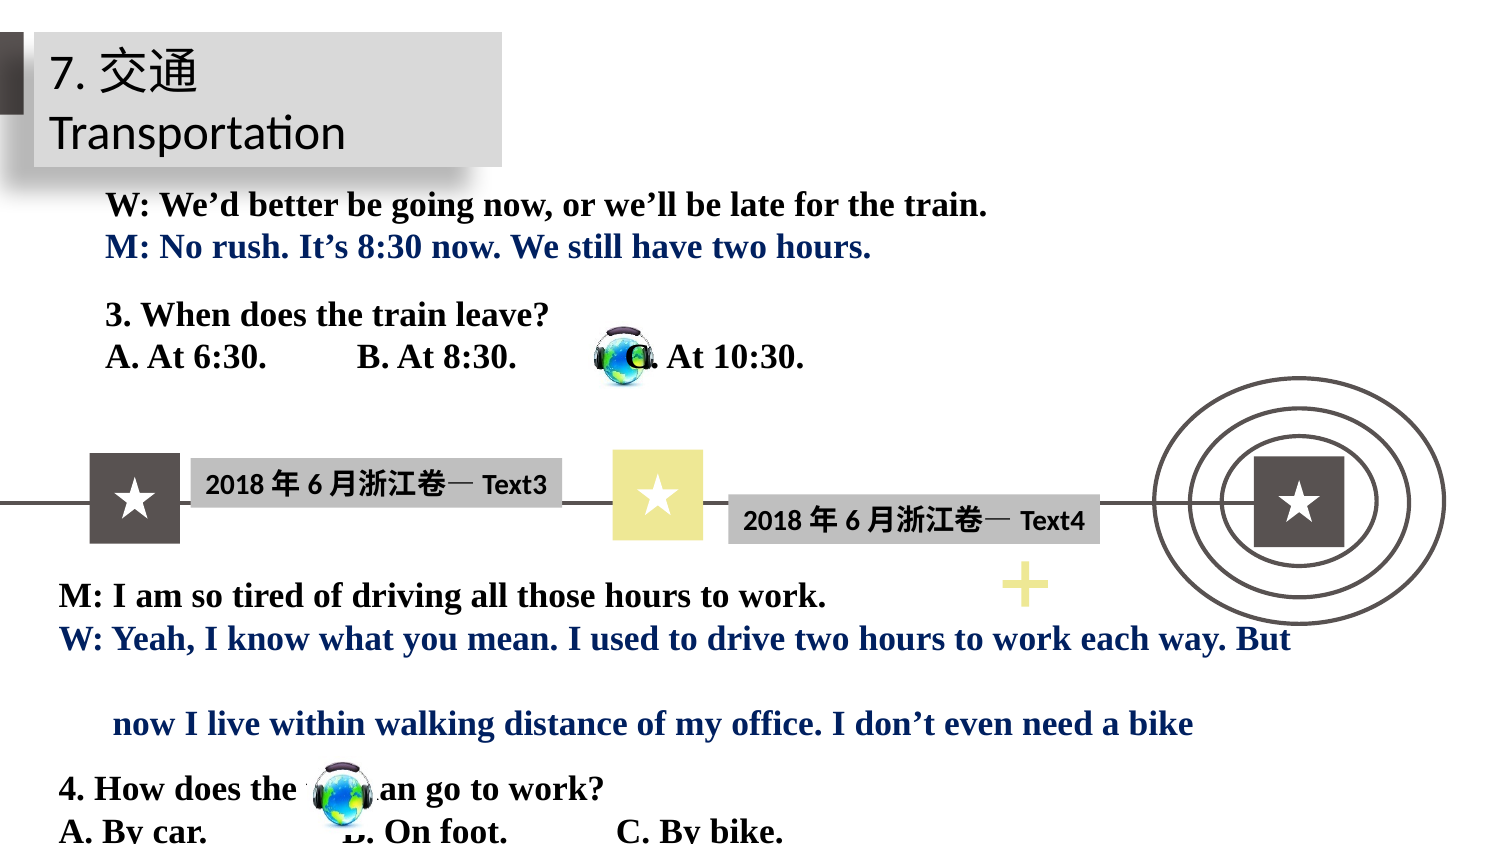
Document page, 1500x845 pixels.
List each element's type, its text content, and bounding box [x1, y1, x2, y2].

text_box [1100, 501, 1248, 505]
text_box 2018年6月浙江卷—Text3 [190, 458, 563, 508]
text_box M: I am so tired of driving all those hours to work. W: Yeah, I know what you mean. I used to drive two hours to work each way. But now I live within walking distance of my office. I don’t even need a bike 4. How does the woman go to work? A. By car. B. On foot. C. By bike. [43, 565, 1314, 844]
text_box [612, 449, 704, 541]
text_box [1253, 456, 1345, 548]
picture [587, 321, 658, 393]
text_box [0, 501, 84, 505]
text_box [563, 501, 607, 505]
text_box W: We’d better be going now, or we’ll be late for the train. M: No rush. It’s 8:30 now. We still have two hours. 3. When does the train leave? A. At 6:30. B. At 8:30. C. At 10:30. [90, 173, 1421, 384]
text_box [1152, 384, 1447, 626]
text_box [707, 501, 728, 505]
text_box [89, 452, 181, 544]
picture [306, 756, 377, 836]
text_box 7.交通Transportation [34, 32, 502, 167]
text_box [1019, 559, 1031, 565]
text_box 2018年6月浙江卷—Text4 [728, 494, 1100, 544]
